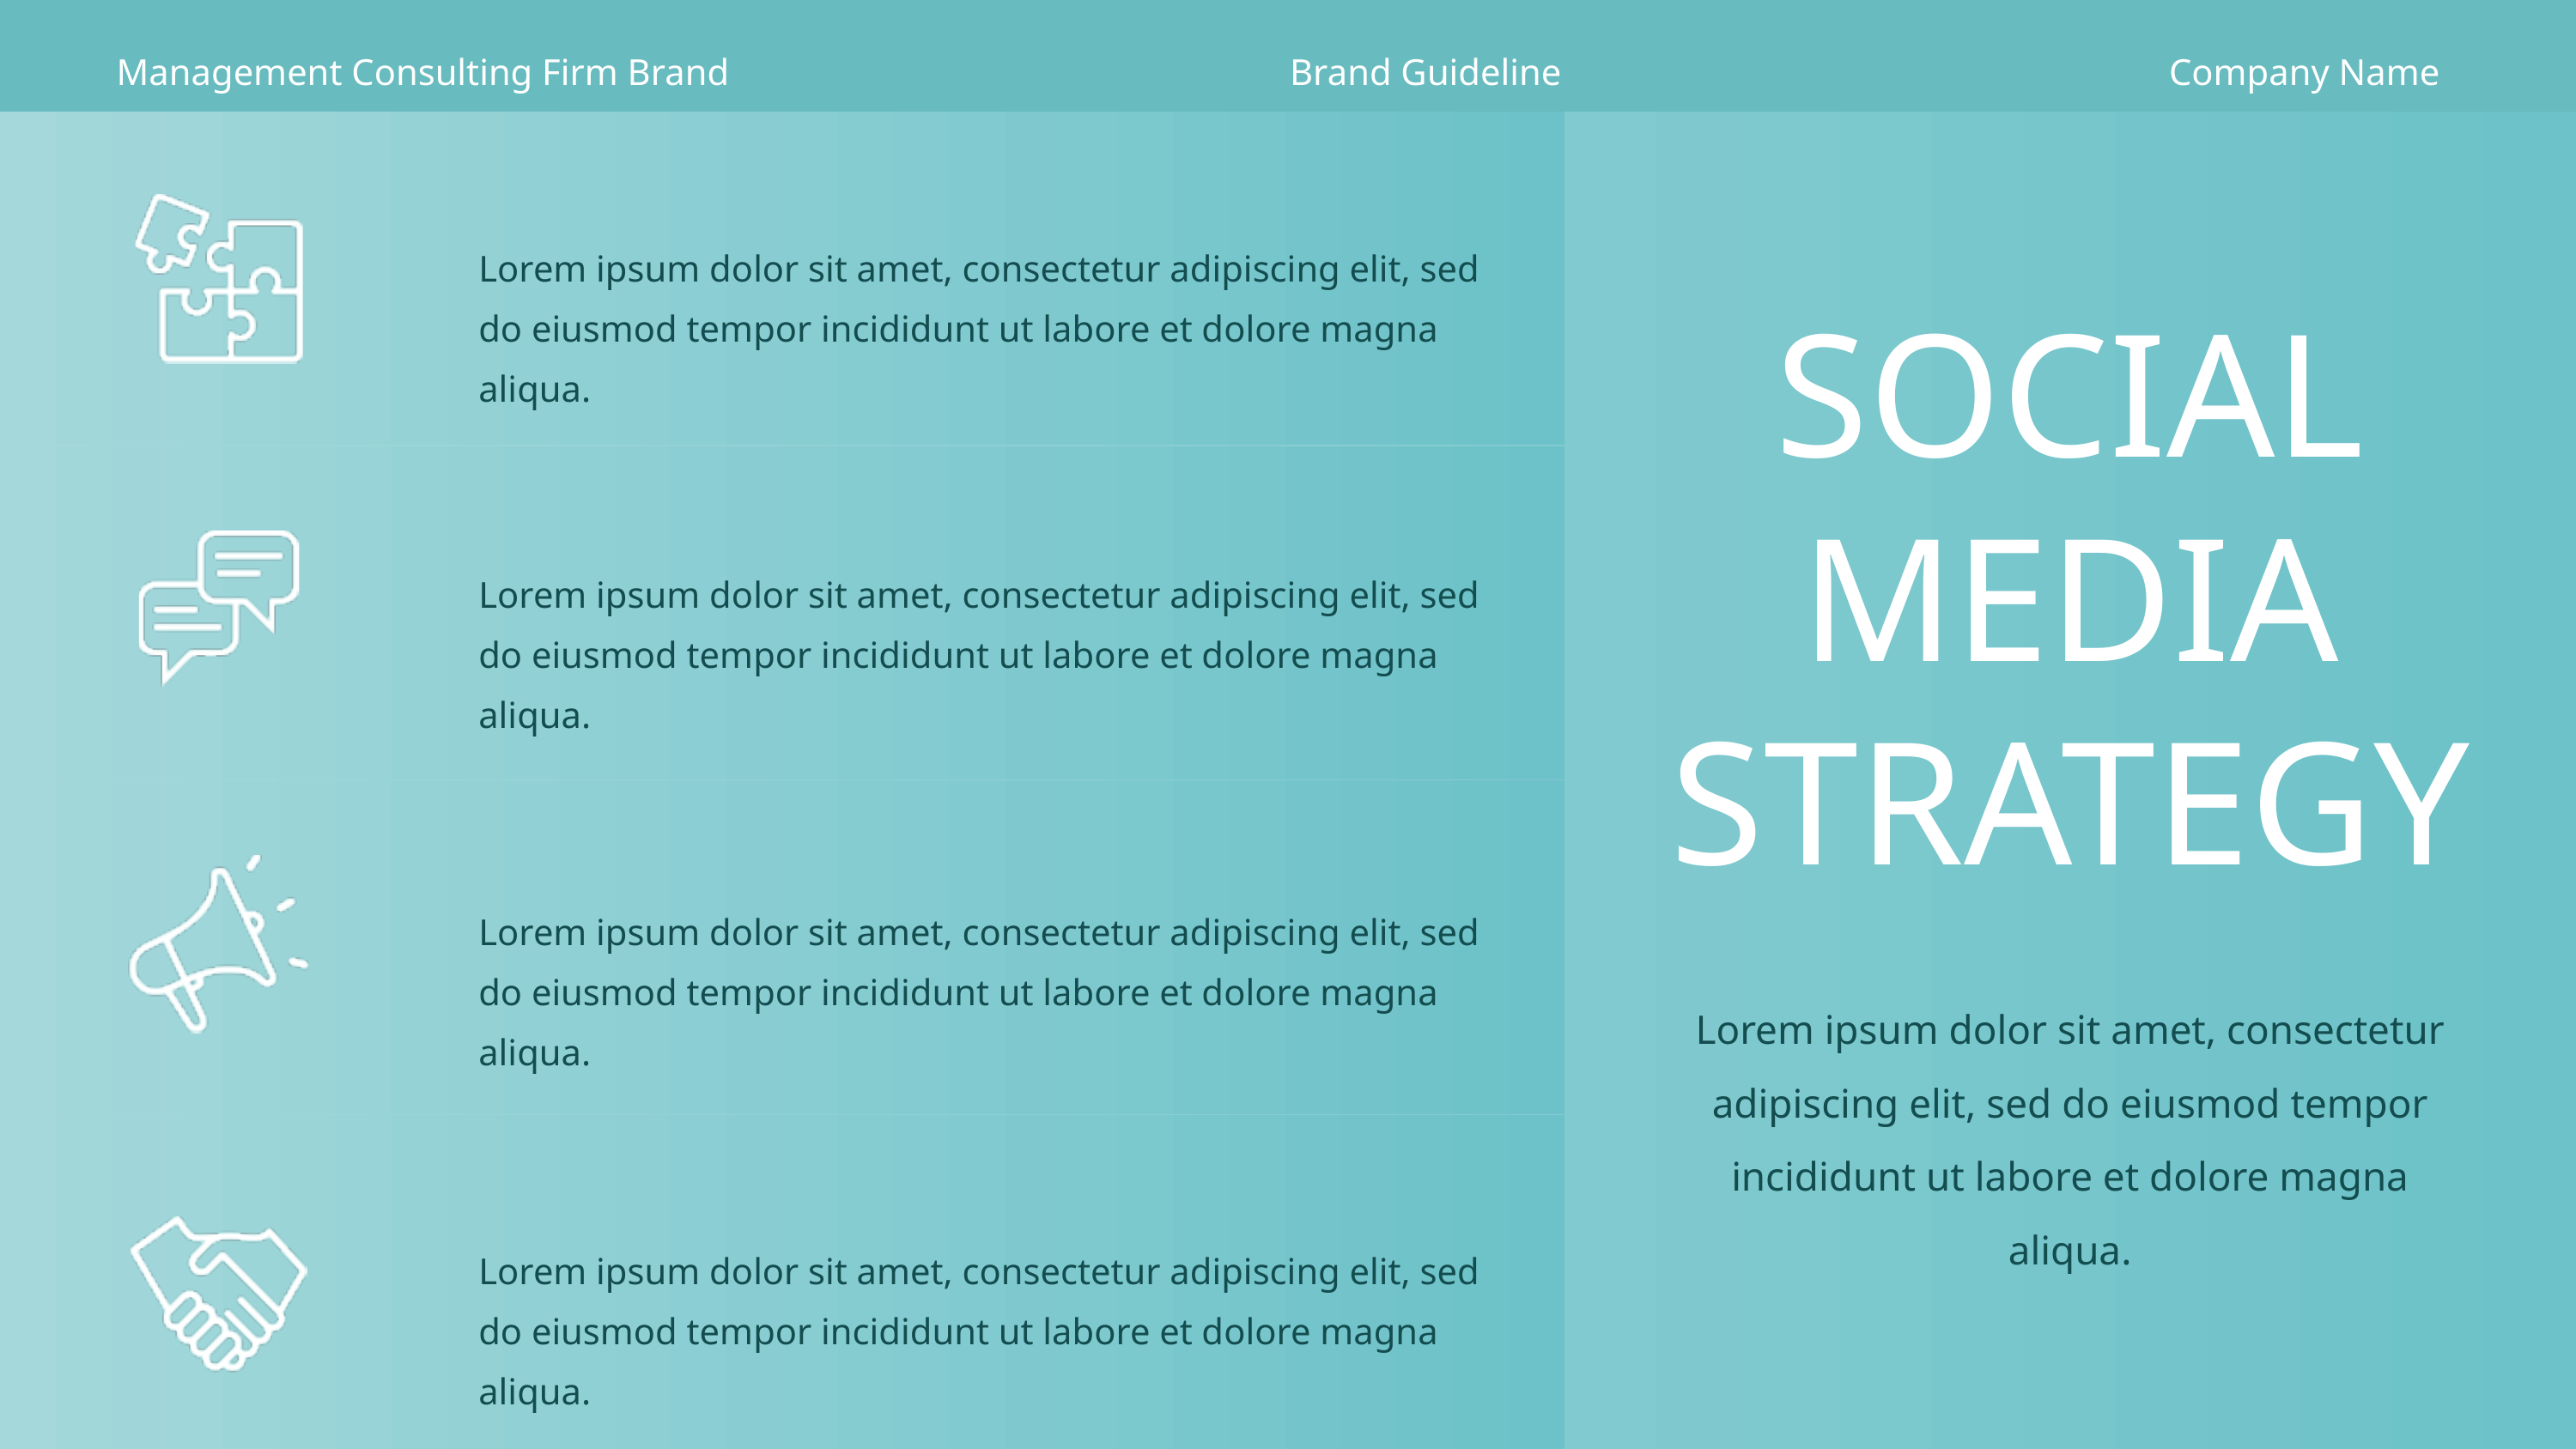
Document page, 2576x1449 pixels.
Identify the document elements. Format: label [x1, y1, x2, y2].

text_box [116, 32, 2440, 78]
text_box [0, 0, 2576, 87]
text_box [0, 446, 1565, 756]
text_box [1567, 88, 2576, 1449]
text_box [0, 757, 1565, 1113]
text_box [0, 1115, 1565, 1449]
text_box [0, 88, 1565, 445]
